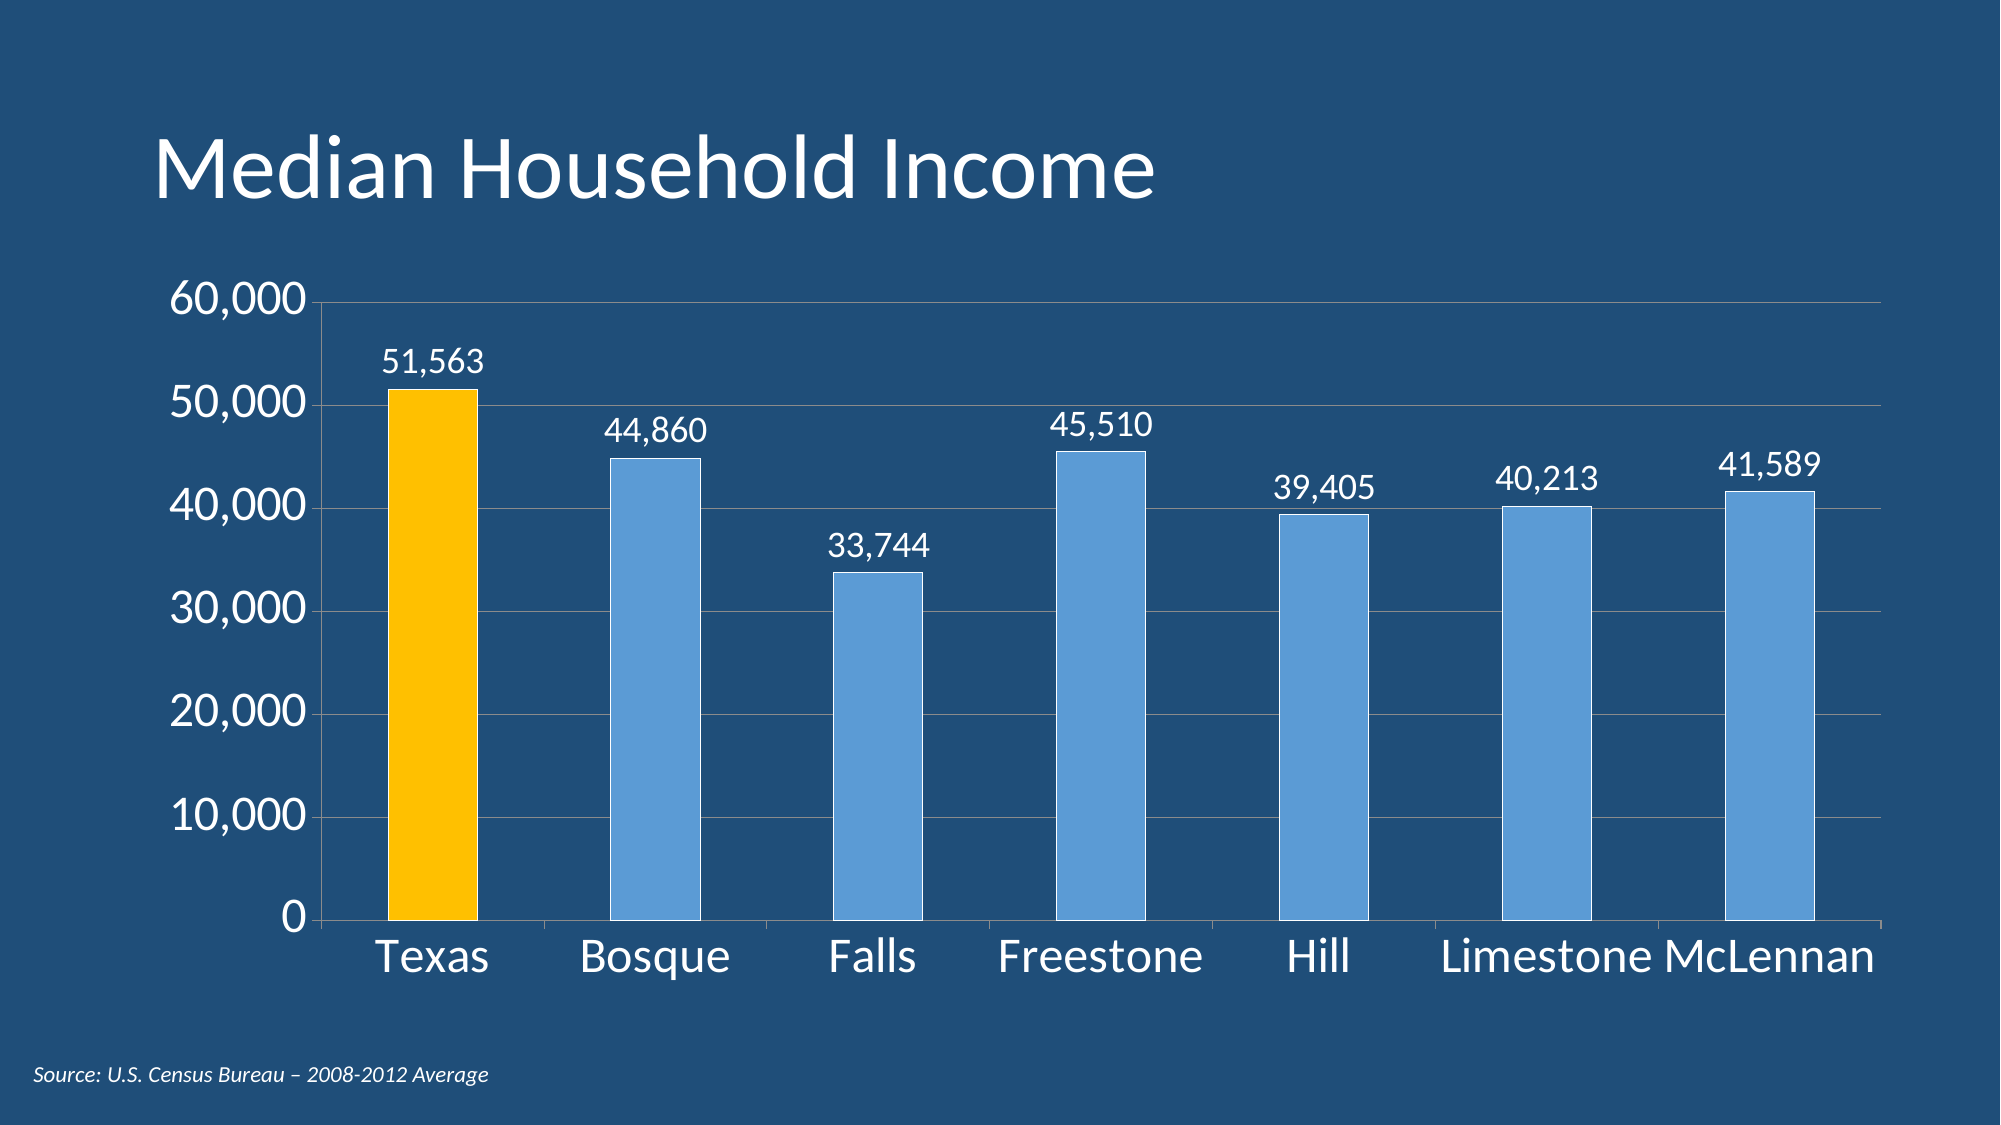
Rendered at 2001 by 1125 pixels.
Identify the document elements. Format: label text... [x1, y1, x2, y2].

title Median Household Income [137, 59, 1863, 262]
chart [133, 262, 1917, 1000]
text_box Source: U.S. Census Bureau – 2008-2012 Average [18, 1051, 505, 1095]
